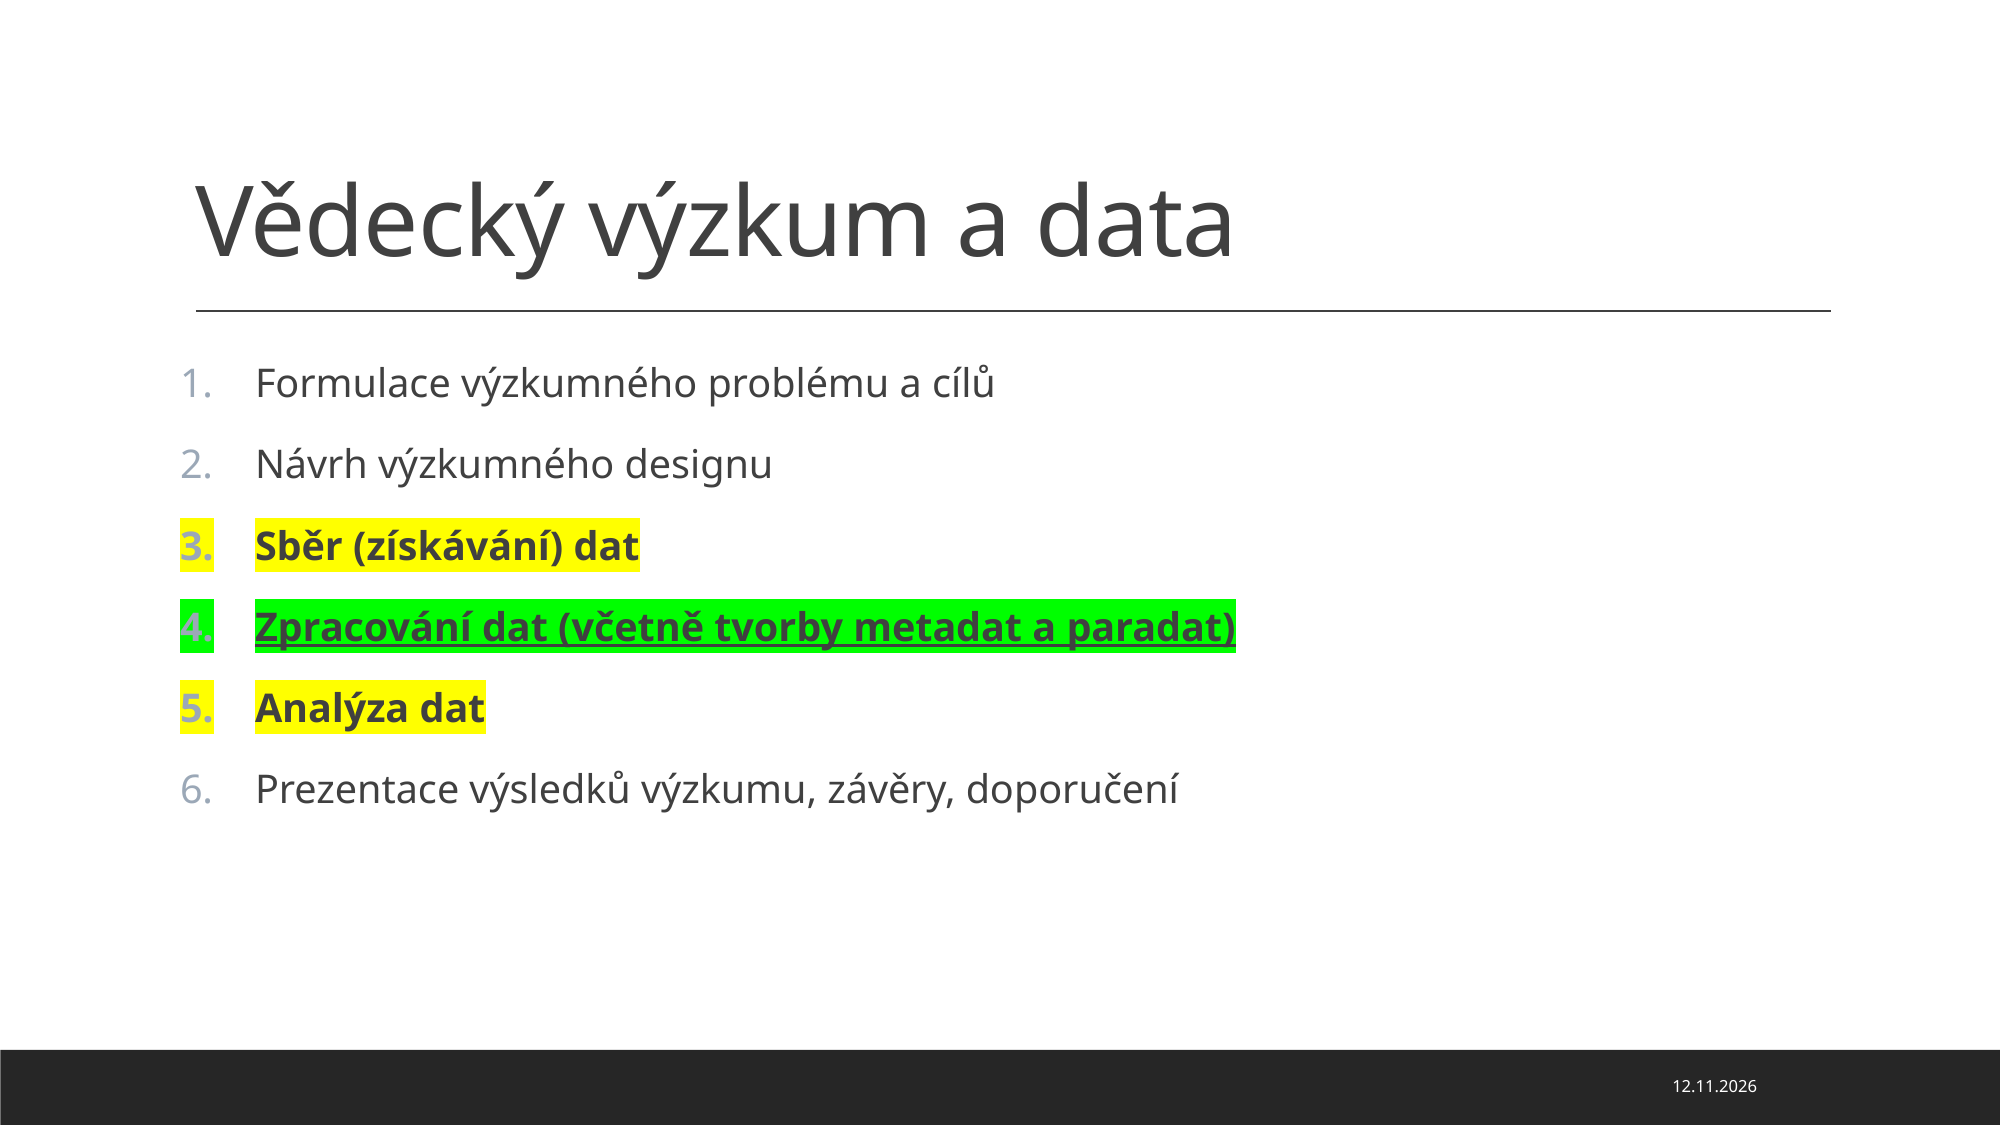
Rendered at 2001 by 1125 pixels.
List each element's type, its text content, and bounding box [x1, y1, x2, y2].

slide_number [1348, 1057, 1773, 1118]
title Vědecký výzkum a data [180, 47, 1830, 285]
list Formulace výzkumného problému a cílů Návrh výzkumného designu Sběr (získávání) dat Zpracování dat (včetně tvorby metadat a paradat) Analýza dat Prezentace výsledků výzkumu, závěry, doporučení [180, 345, 1830, 963]
